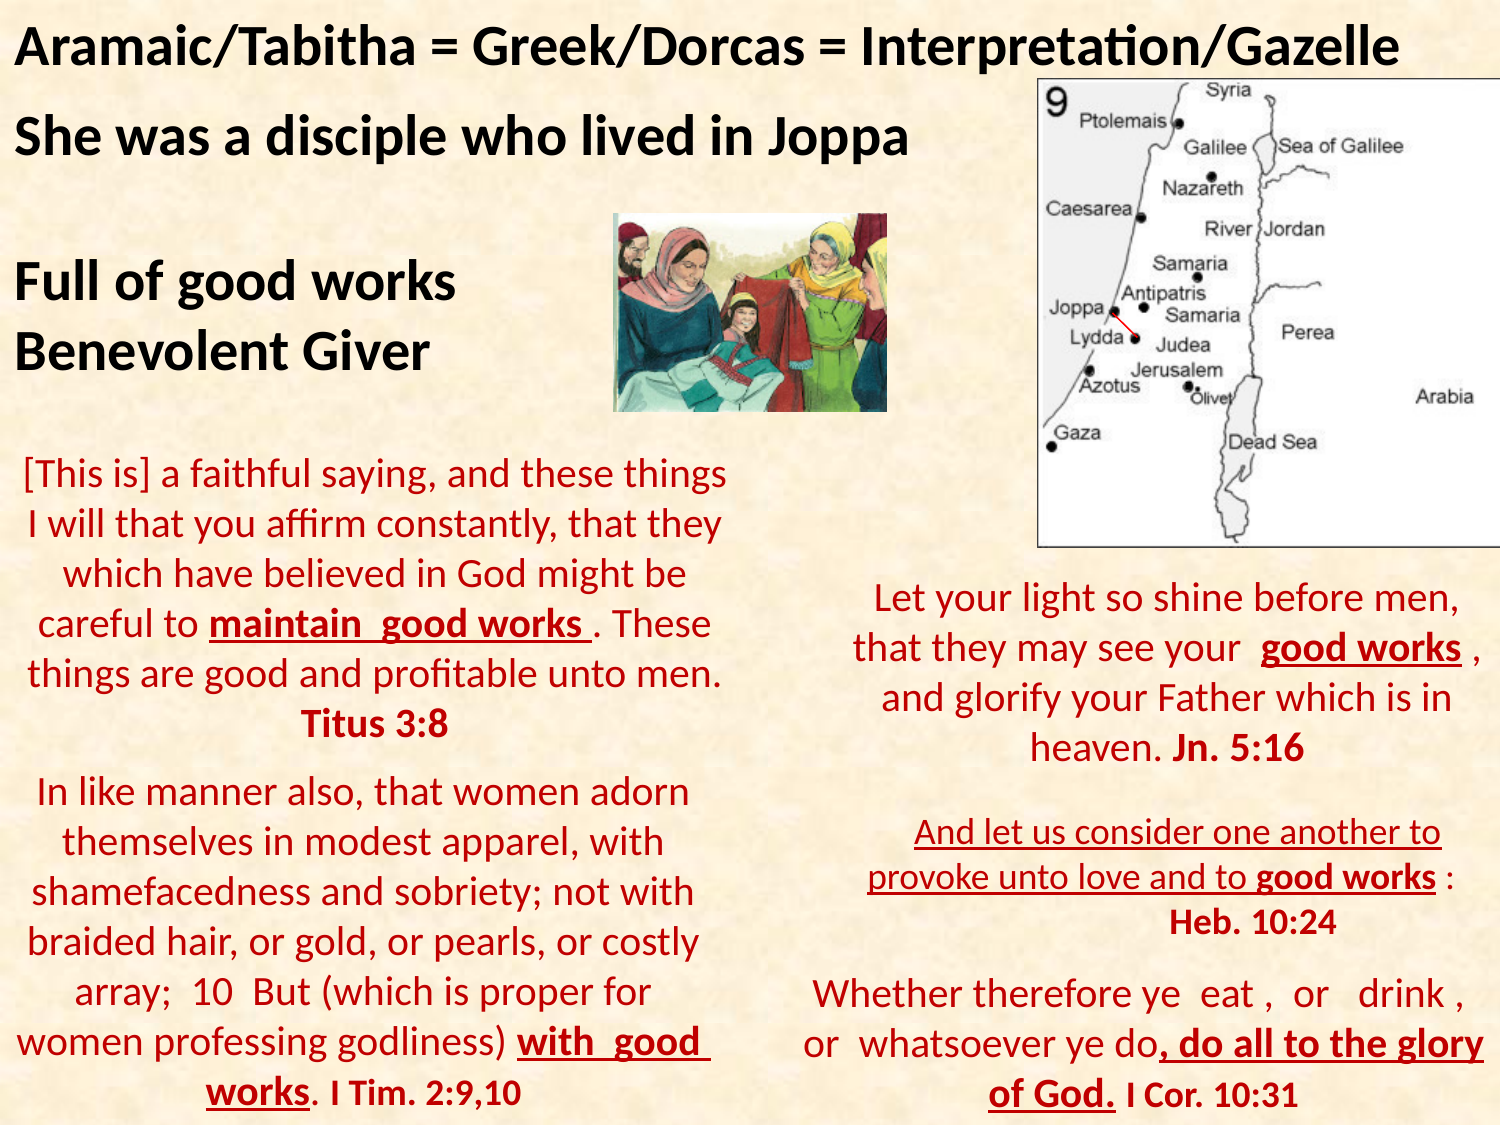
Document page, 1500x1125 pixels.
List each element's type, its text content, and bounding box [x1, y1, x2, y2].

text_box [This is] a faithful saying, and these things I will that you affirm constantly, that they which have believed in God might be careful to maintain good works . These things are good and profitable unto men. Titus 3:8 [0, 438, 750, 754]
text_box Aramaic/Tabitha = Greek/Dorcas = Interpretation/Gazelle [0, 0, 1500, 85]
text_box Full of good works Benevolent Giver [0, 234, 538, 390]
text_box And let us consider one another to provoke unto love and to good works : Heb. 10:24 [849, 799, 1500, 950]
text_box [1112, 312, 1138, 338]
text_box In like manner also, that women adorn themselves in modest apparel, with shamefacedness and sobriety; not with braided hair, or gold, or pearls, or costly array; 10 But (which is proper for women professing godliness) with good works. I Tim. 2:9,10 [0, 756, 727, 1122]
text_box Let your light so shine before men, that they may see your good works , and glorify your Father which is in heaven. Jn. 5:16 [829, 562, 1500, 778]
text_box Whether therefore ye eat , or drink , or whatsoever ye do, do all to the glory of God. I Cor. 10:31 [787, 958, 1500, 1124]
picture [0, 78, 1500, 1125]
text_box She was a disciple who lived in Joppa [0, 90, 1032, 175]
